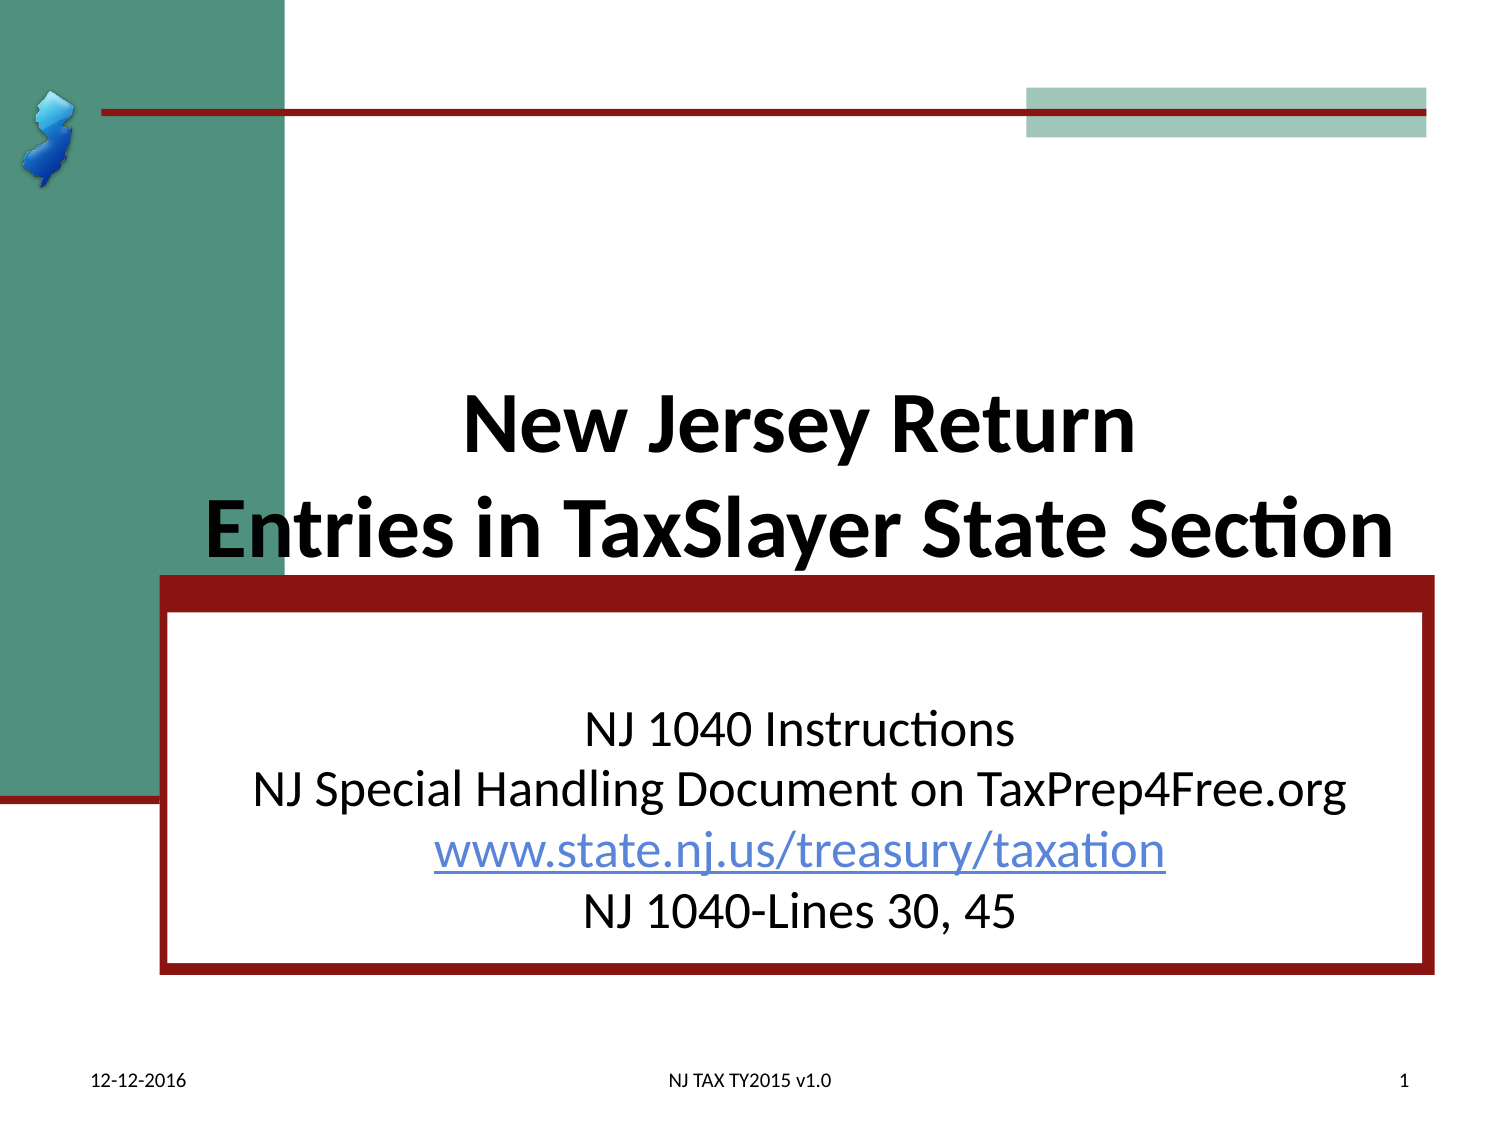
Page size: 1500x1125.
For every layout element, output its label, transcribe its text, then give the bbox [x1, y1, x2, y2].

footer NJ TAX TY2015 v1.0 [496, 1050, 1004, 1100]
subtitle NJ 1040 Instructions NJ Special Handling Document on TaxPrep4Free.org www.state.nj.us/treasury/taxation NJ 1040-Lines 30, 45 [187, 624, 1413, 950]
title New Jersey Return Entries in TaxSlayer State Section [162, 349, 1438, 591]
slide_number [74, 1049, 401, 1100]
picture [0, 88, 101, 190]
slide_number 1 [1112, 1049, 1425, 1100]
